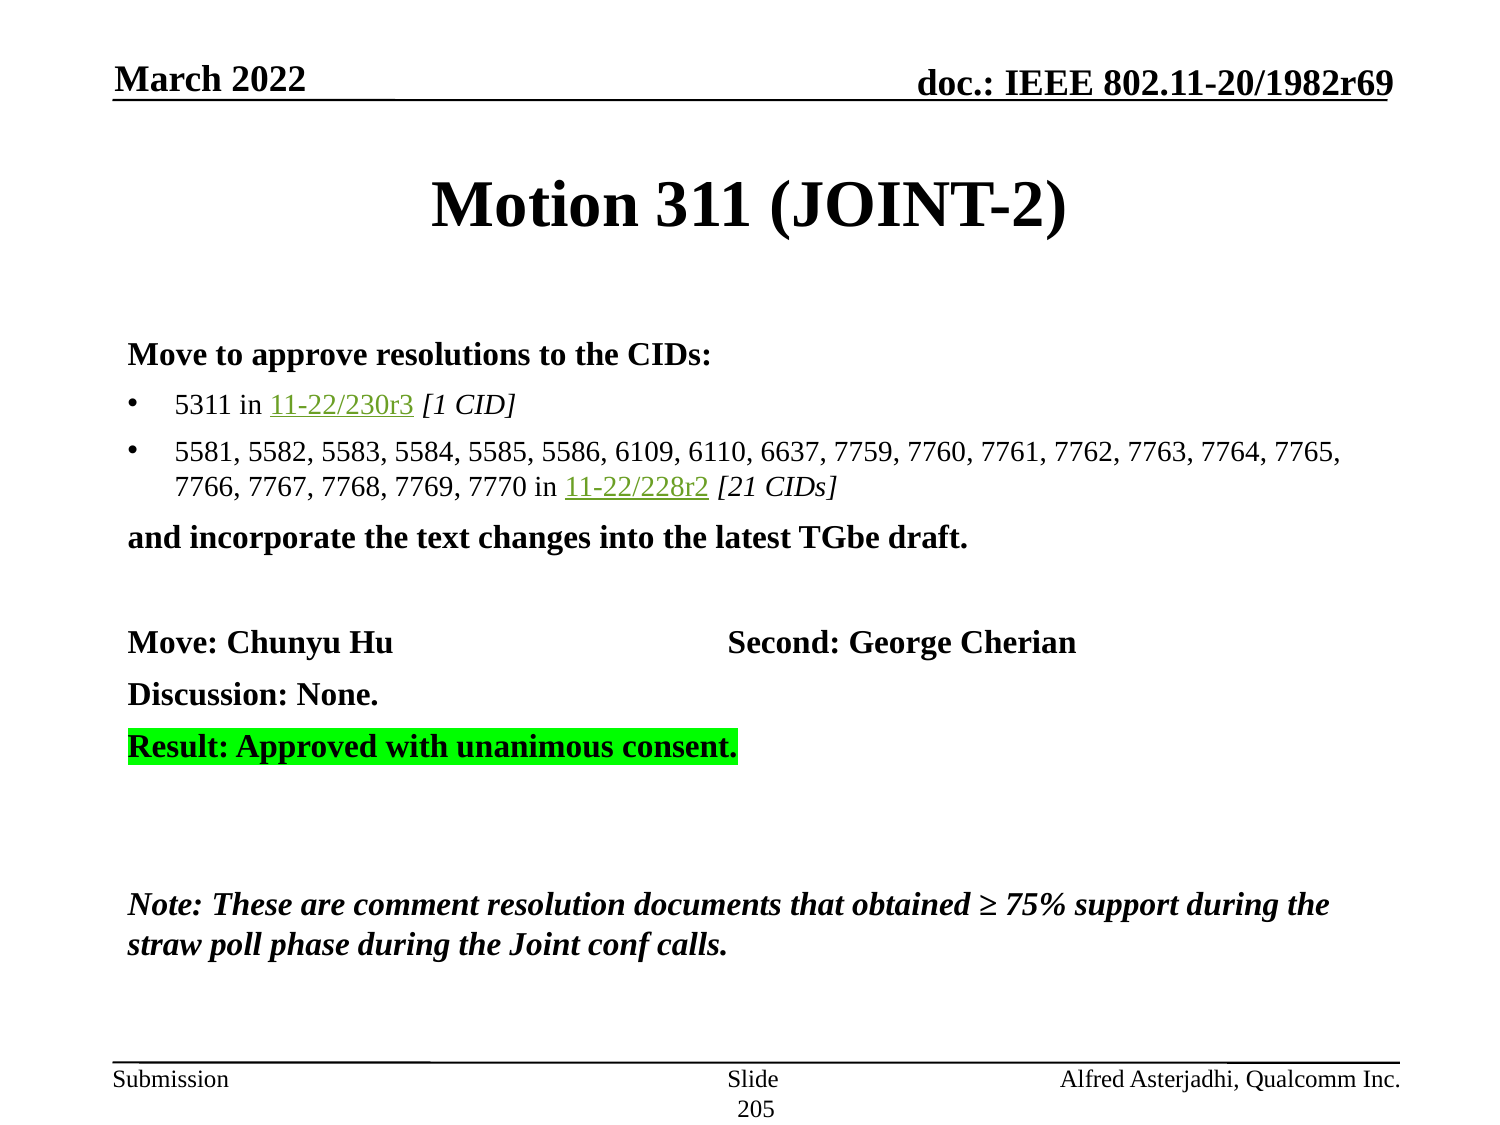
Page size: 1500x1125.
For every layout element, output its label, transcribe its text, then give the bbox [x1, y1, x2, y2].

footer Alfred Asterjadhi, Qualcomm Inc. [878, 1061, 1402, 1093]
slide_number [114, 54, 423, 100]
list Move to approve resolutions to the CIDs: 5311 in 11-22/230r3 [1 CID] 5581, 5582, 5583, 5584, 5585, 5586, 6109, 6110, 6637, 7759, 7760, 7761, 7762, 7763, 7764, 7765, 7766, 7767, 7768, 7769, 7770 in 11-22/228r2 [21 CIDs] and incorporate the text changes into the latest TGbe draft. Move: Chunyu Hu Second: George Cherian Discussion: None. Result: Approved with unanimous consent. Note: These are comment resolution documents that obtained ≥ 75% support during the straw poll phase during the Joint conf calls. [112, 324, 1388, 1063]
title Motion 311 (JOINT-2) [112, 112, 1388, 288]
slide_number Slide 205 [712, 1061, 800, 1123]
